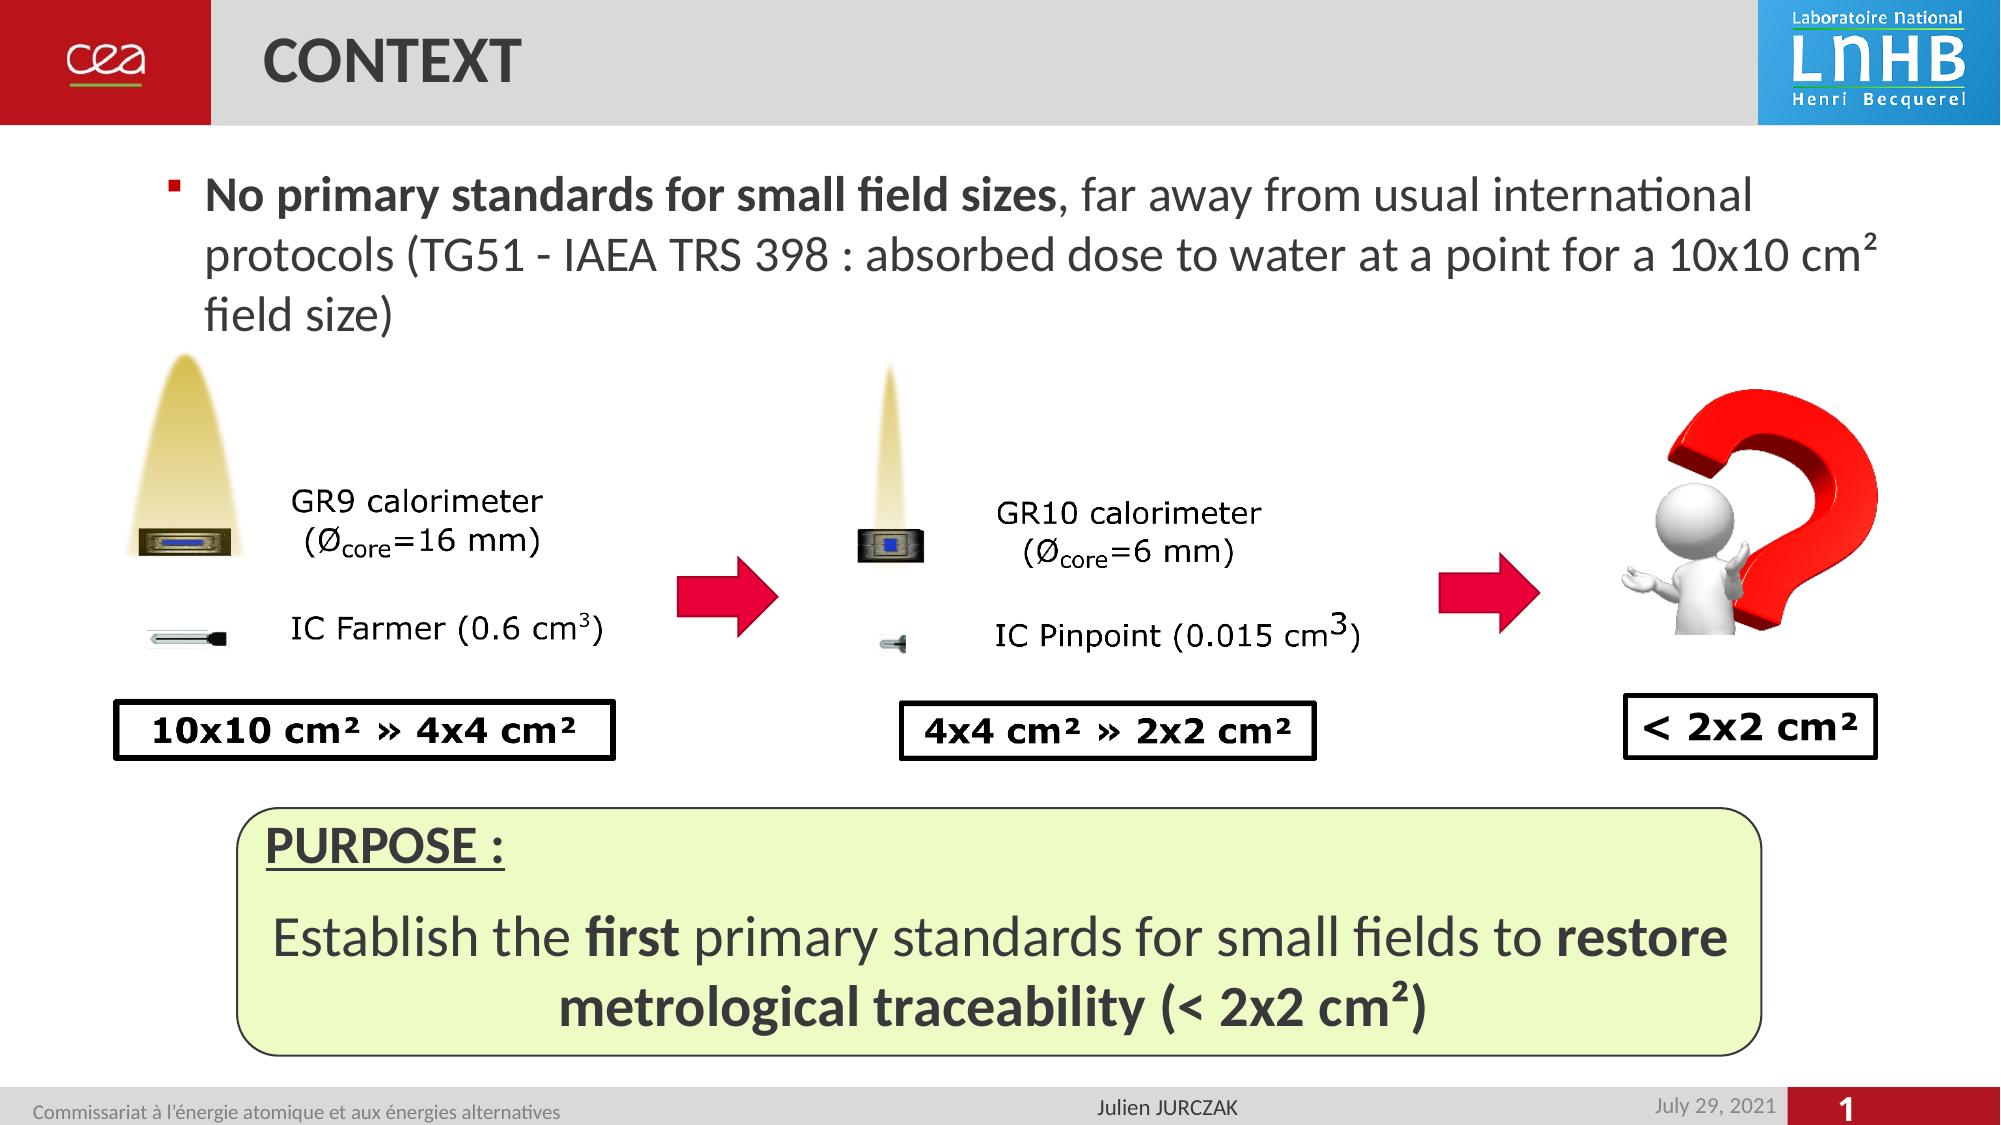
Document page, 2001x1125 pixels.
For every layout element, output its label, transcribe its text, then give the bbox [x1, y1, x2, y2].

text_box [1620, 389, 1878, 760]
picture [1758, 0, 2000, 125]
slide_number 1 [1825, 1087, 1963, 1125]
picture [856, 354, 1359, 761]
list No primary standards for small field sizes, far away from usual international protocols (TG51 - IAEA TRS 398 : absorbed dose to water at a point for a 10x10 cm² field size) [144, 150, 1935, 354]
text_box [237, 802, 1762, 1056]
picture [113, 349, 616, 761]
picture [43, 8, 168, 110]
title CONTEXT [242, 21, 1204, 105]
text_box [1438, 551, 1541, 635]
text_box [676, 555, 779, 639]
